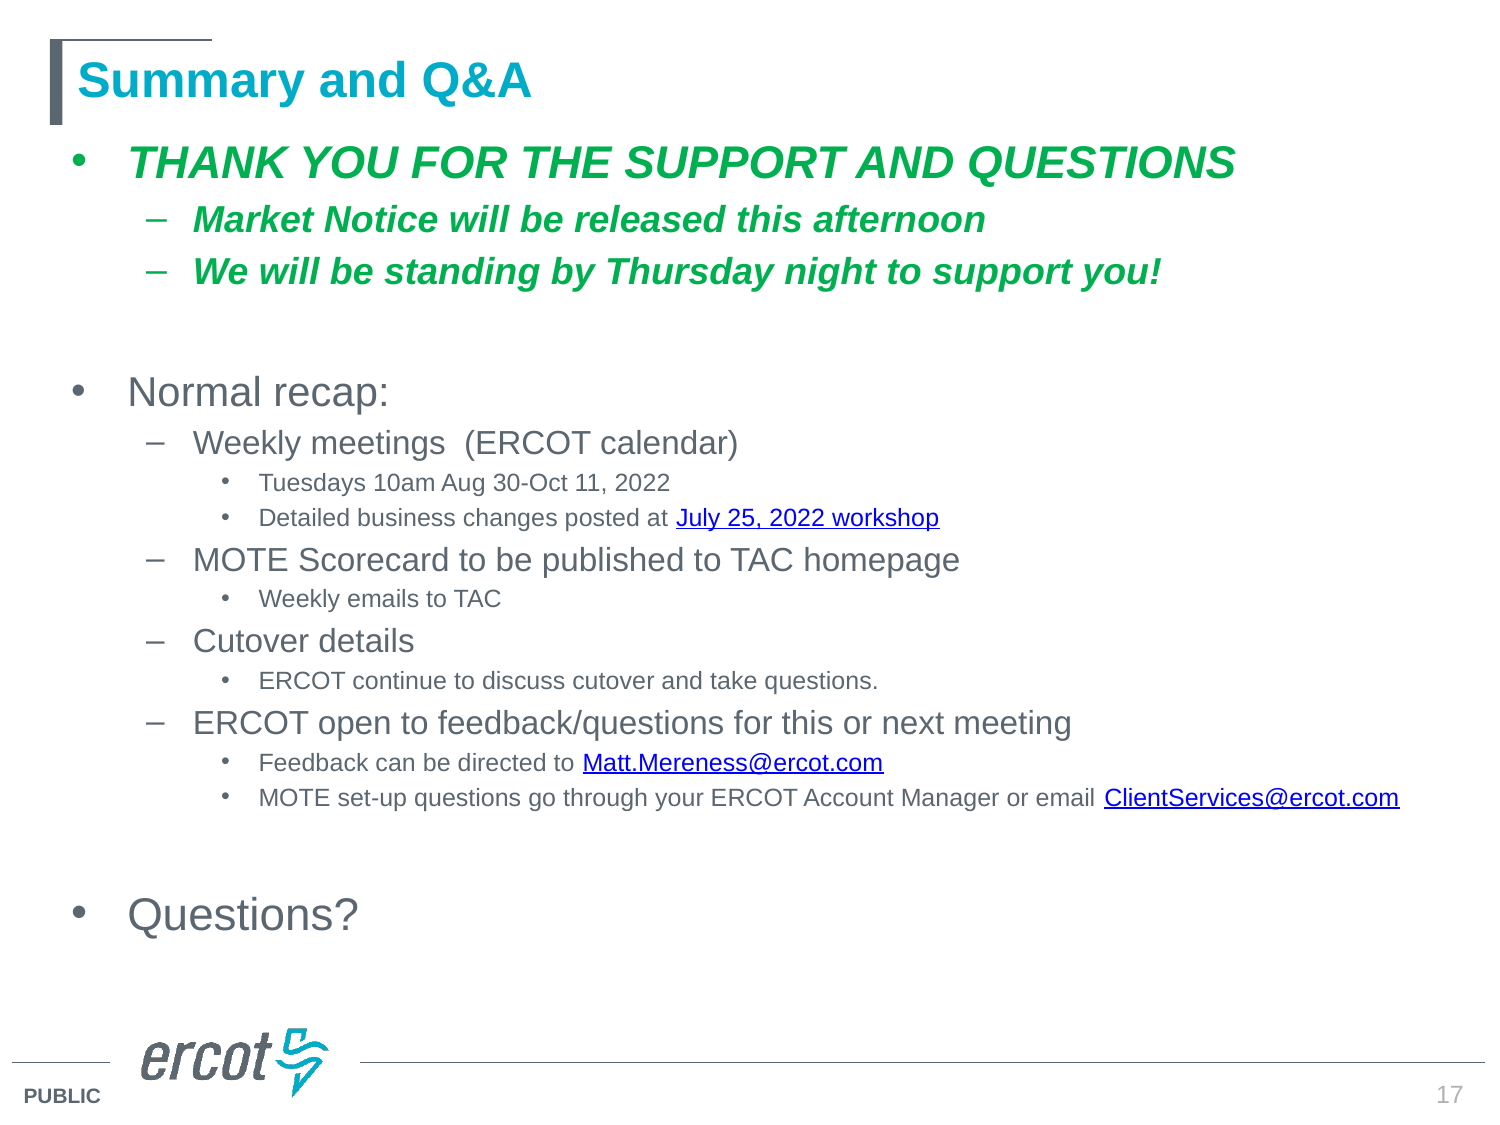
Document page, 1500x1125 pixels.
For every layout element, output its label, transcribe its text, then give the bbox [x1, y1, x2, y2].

list THANK YOU FOR THE SUPPORT AND QUESTIONS Market Notice will be released this afternoon We will be standing by Thursday night to support you! Normal recap: Weekly meetings (ERCOT calendar) Tuesdays 10am Aug 30-Oct 11, 2022 Detailed business changes posted at July 25, 2022 workshop MOTE Scorecard to be published to TAC homepage Weekly emails to TAC Cutover details ERCOT continue to discuss cutover and take questions. ERCOT open to feedback/questions for this or next meeting Feedback can be directed to Matt.Mereness@ercot.com MOTE set-up questions go through your ERCOT Account Manager or email ClientServices@ercot.com Questions? [56, 125, 1457, 1000]
picture [137, 1024, 332, 1100]
title Summary and Q&A [62, 39, 1450, 125]
slide_number 17 [1412, 1076, 1488, 1112]
